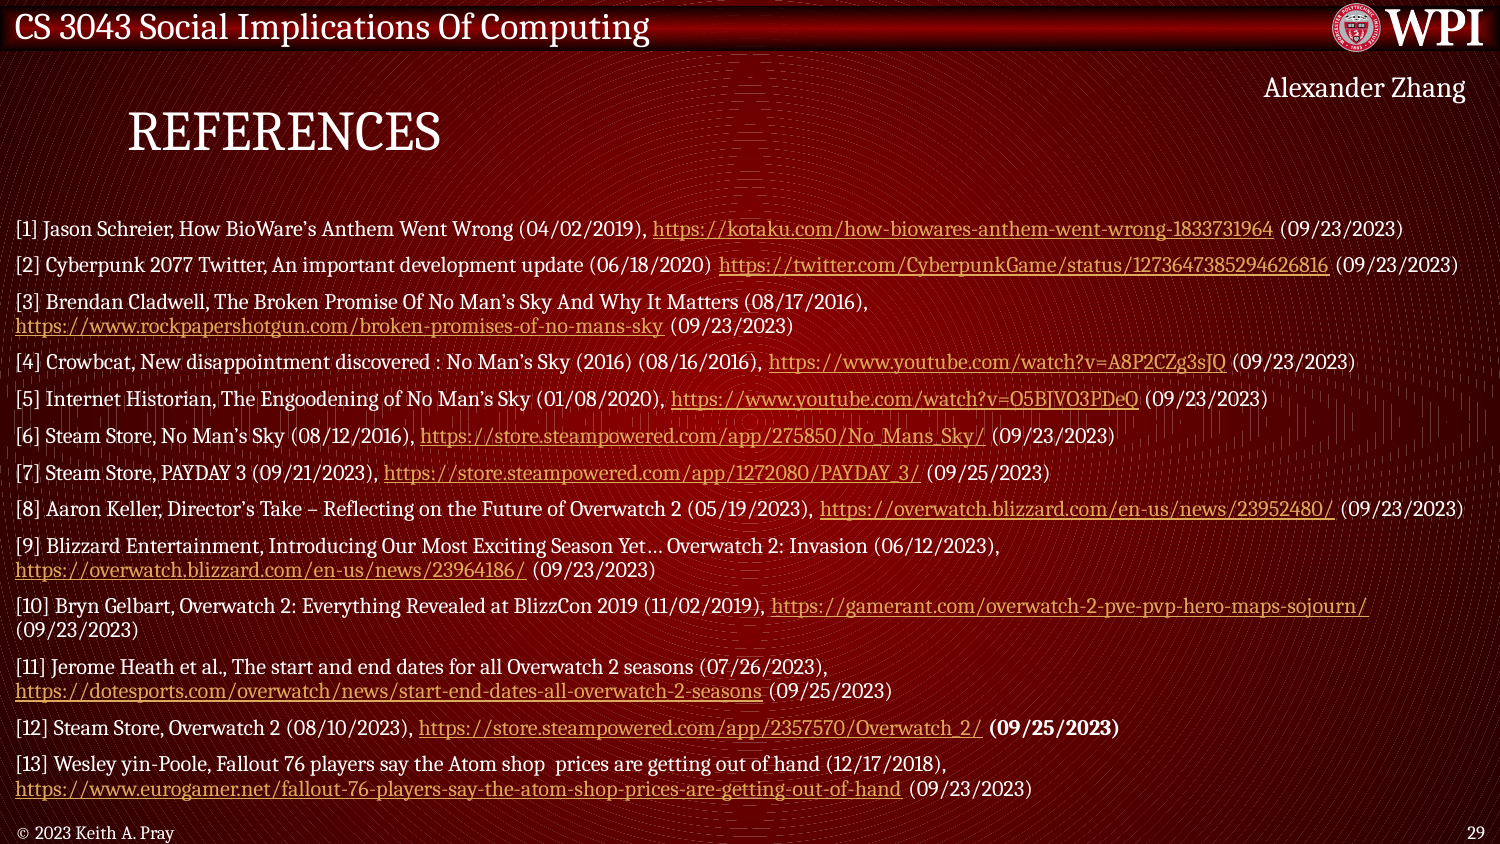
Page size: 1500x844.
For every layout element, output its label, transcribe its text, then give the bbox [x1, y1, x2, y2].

text_box Alexander Zhang [1123, 61, 1481, 111]
picture [1332, 3, 1483, 52]
title References [112, 59, 1388, 209]
slide_number 29 [1397, 819, 1500, 844]
list [1] Jason Schreier, How BioWare’s Anthem Went Wrong (04/02/2019), https://kotaku.com/how-biowares-anthem-went-wrong-1833731964 (09/23/2023) [2] Cyberpunk 2077 Twitter, An important development update (06/18/2020) https://twitter.com/CyberpunkGame/status/1273647385294626816 (09/23/2023) [3] Brendan Cladwell, The Broken Promise Of No Man’s Sky And Why It Matters (08/17/2016), https://www.rockpapershotgun.com/broken-promises-of-no-mans-sky (09/23/2023) [4] Crowbcat, New disappointment discovered : No Man’s Sky (2016) (08/16/2016), https://www.youtube.com/watch?v=A8P2CZg3sJQ (09/23/2023) [5] Internet Historian, The Engoodening of No Man’s Sky (01/08/2020), https://www.youtube.com/watch?v=O5BJVO3PDeQ (09/23/2023) [6] Steam Store, No Man’s Sky (08/12/2016), https://store.steampowered.com/app/275850/No_Mans_Sky/ (09/23/2023) [7] Steam Store, PAYDAY 3 (09/21/2023), https://store.steampowered.com/app/1272080/PAYDAY_3/ (09/25/2023) [8] Aaron Keller, Director’s Take – Reflecting on the Future of Overwatch 2 (05/19/2023), https://overwatch.blizzard.com/en-us/news/23952480/ (09/23/2023) [9] Blizzard Entertainment, Introducing Our Most Exciting Season Yet… Overwatch 2: Invasion (06/12/2023), https://overwatch.blizzard.com/en-us/news/23964186/ (09/23/2023) [10] Bryn Gelbart, Overwatch 2: Everything Revealed at BlizzCon 2019 (11/02/2019), https://gamerant.com/overwatch-2-pve-pvp-hero-maps-sojourn/ (09/23/2023) [11] Jerome Heath et al., The start and end dates for all Overwatch 2 seasons (07/26/2023), https://dotesports.com/overwatch/news/start-end-dates-all-overwatch-2-seasons (09/25/2023) [12] Steam Store, Overwatch 2 (08/10/2023), https://store.steampowered.com/app/2357570/Overwatch_2/ (09/25/2023) [13] Wesley yin-Poole, Fallout 76 players say the Atom shop prices are getting out of hand (12/17/2018), https://www.eurogamer.net/fallout-76-players-say-the-atom-shop-prices-are-getting-out-of-hand (09/23/2023) [0, 209, 1500, 820]
footer © 2023 Keith A. Pray [0, 819, 913, 844]
